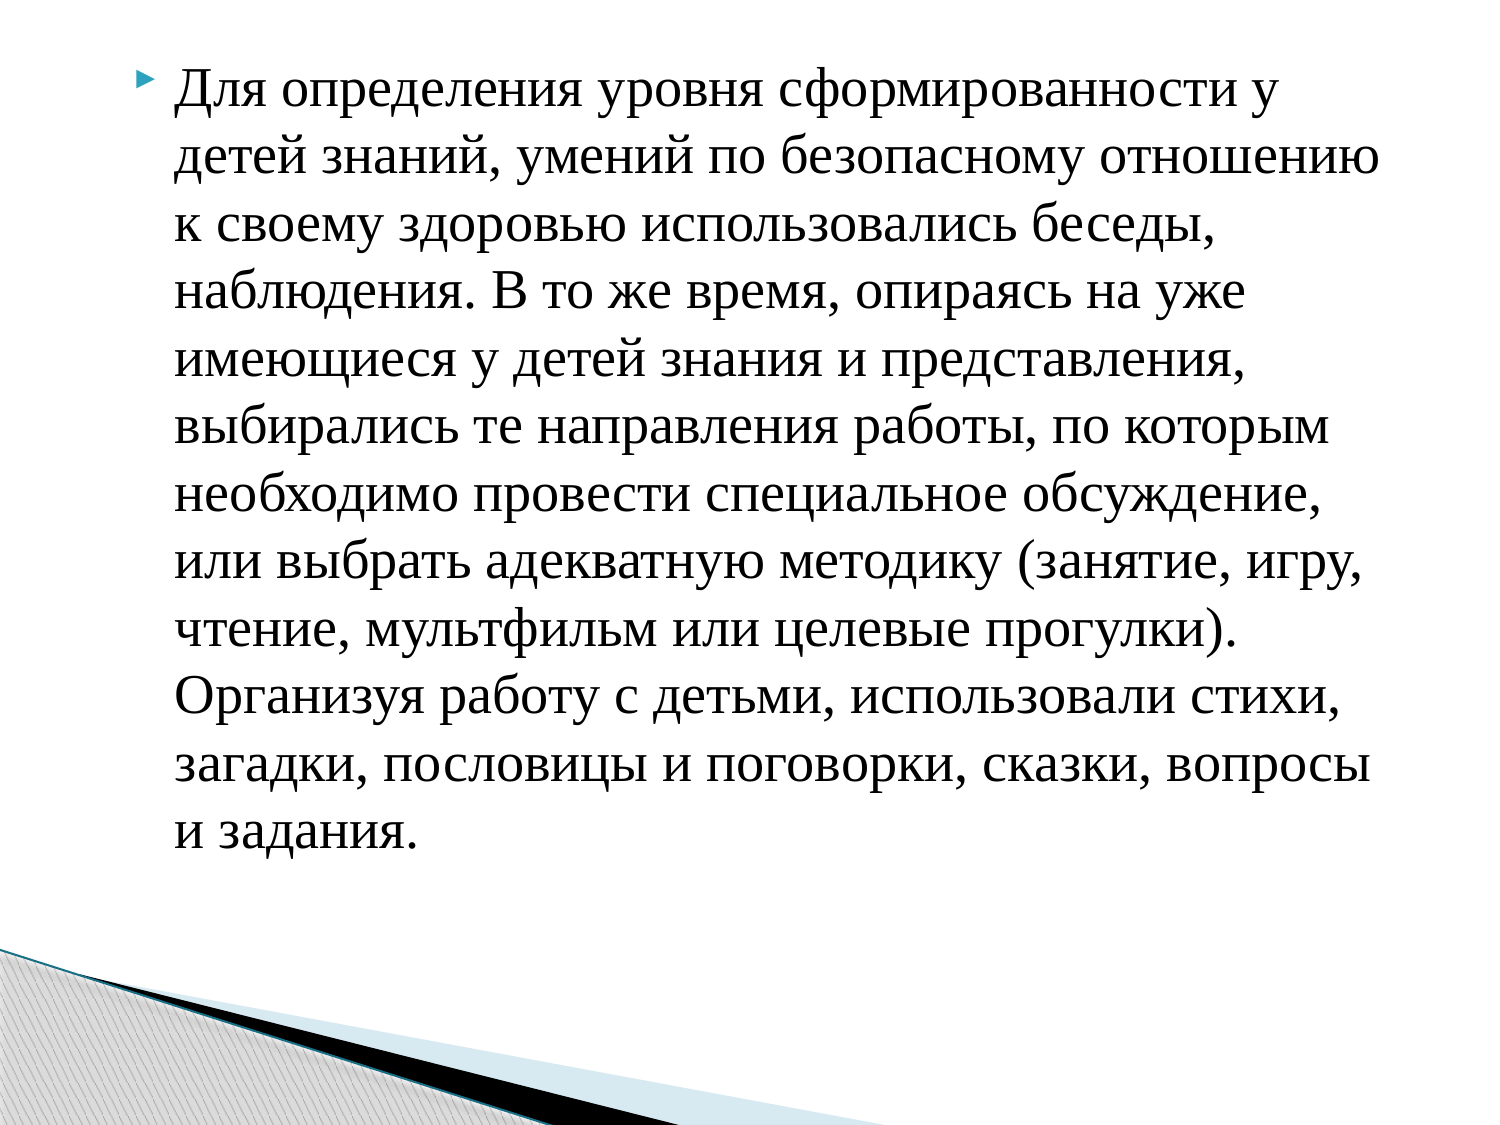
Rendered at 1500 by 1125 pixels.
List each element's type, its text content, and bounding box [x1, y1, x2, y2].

list Для определения уровня сформированности у детей знаний, умений по безопасному отношению к своему здоровью использовались беседы, наблюдения. В то же время, опираясь на уже имеющиеся у детей знания и представления, выбирались те направления работы, по которым необходимо провести специальное обсуждение, или выбрать адекватную методику (занятие, игру, чтение, мультфильм или целевые прогулки). Организуя работу с детьми, использовали стихи, загадки, пословицы и поговорки, сказки, вопросы и задания. [100, 42, 1425, 986]
